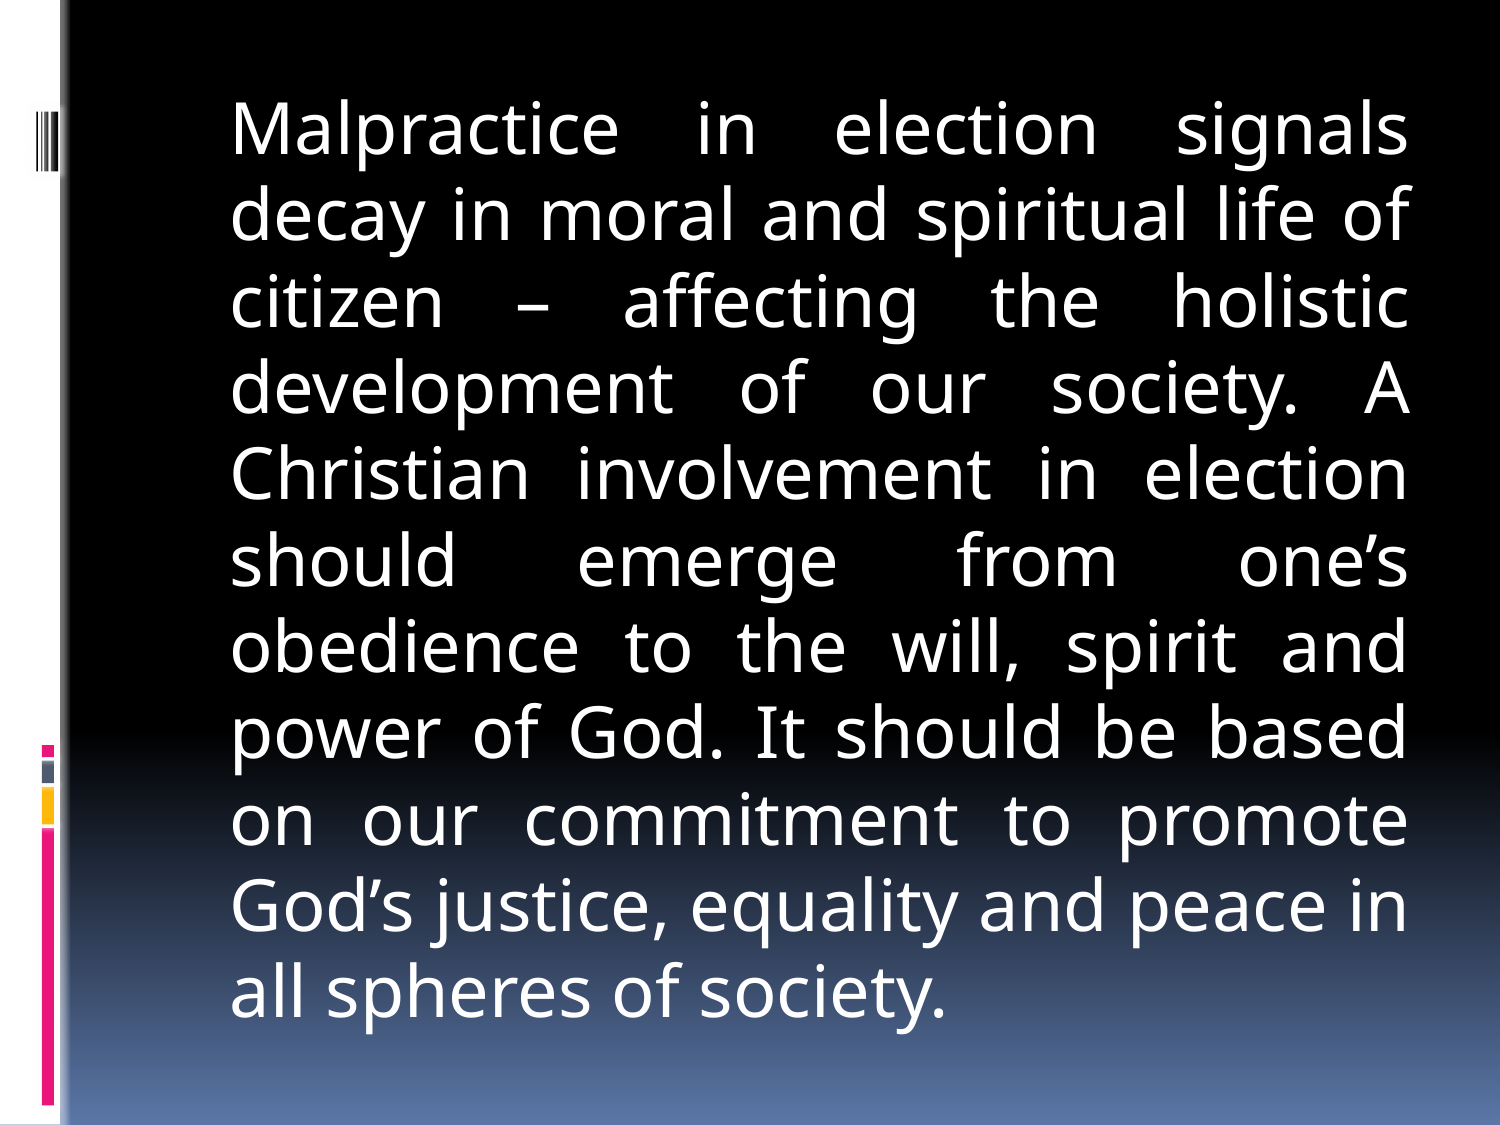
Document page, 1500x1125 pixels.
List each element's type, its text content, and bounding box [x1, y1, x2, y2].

list Malpractice in election signals decay in moral and spiritual life of citizen – affecting the holistic development of our society. A Christian involvement in election should emerge from one’s obedience to the will, spirit and power of God. It should be based on our commitment to promote God’s justice, equality and peace in all spheres of society. [150, 75, 1425, 1043]
